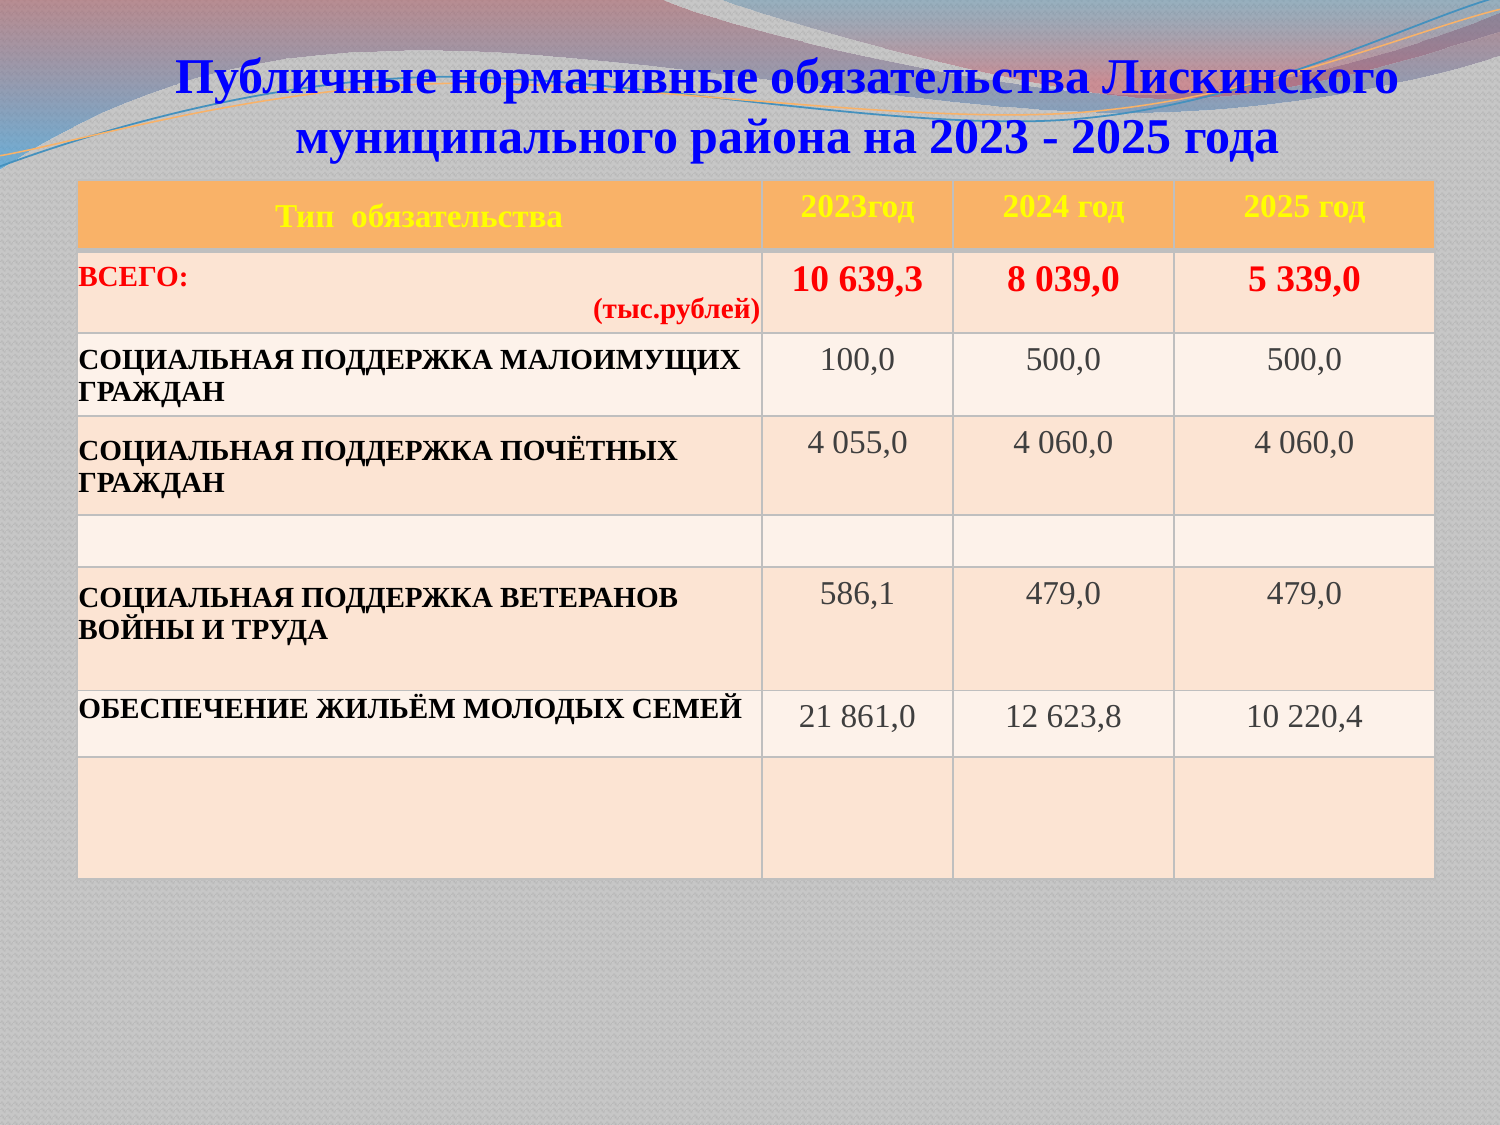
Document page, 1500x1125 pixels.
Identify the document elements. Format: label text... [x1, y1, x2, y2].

table_cell СОЦИАЛЬНАЯ ПОДДЕРЖКА МАЛОИМУЩИХ ГРАЖДАН [78, 334, 761, 415]
table_cell [1175, 516, 1434, 566]
table_header 2023год [763, 181, 952, 248]
table_cell 500,0 [954, 334, 1173, 415]
table_cell 586,1 [763, 568, 952, 690]
table_cell [954, 516, 1173, 566]
table_cell [954, 758, 1173, 878]
table_cell 4 060,0 [1175, 417, 1434, 514]
table_cell 10 639,3 [763, 253, 952, 332]
table_cell 8 039,0 [954, 253, 1173, 332]
table_cell [78, 758, 761, 878]
table_cell 500,0 [1175, 334, 1434, 415]
table_cell ВСЕГО: (тыс.рублей) [78, 253, 761, 332]
table_cell [763, 758, 952, 878]
table_cell 100,0 [763, 334, 952, 415]
table_cell СОЦИАЛЬНАЯ ПОДДЕРЖКА ПОЧЁТНЫХ ГРАЖДАН [78, 417, 761, 514]
table_cell 5 339,0 [1175, 253, 1434, 332]
table_cell [763, 516, 952, 566]
table_cell [1175, 758, 1434, 878]
table_cell СОЦИАЛЬНАЯ ПОДДЕРЖКА ВЕТЕРАНОВ ВОЙНЫ И ТРУДА [78, 568, 761, 690]
table_cell 4 060,0 [954, 417, 1173, 514]
table_header 2025 год [1175, 181, 1434, 248]
table_cell 479,0 [1175, 568, 1434, 690]
title Публичные нормативные обязательства Лискинского муниципального района на 2023 - 2025 года [75, 35, 1500, 164]
table_header 2024 год [954, 181, 1173, 248]
table_cell ОБЕСПЕЧЕНИЕ ЖИЛЬЁМ МОЛОДЫХ СЕМЕЙ [78, 691, 761, 756]
table_cell 12 623,8 [954, 691, 1173, 756]
table_cell 479,0 [954, 568, 1173, 690]
table_header Тип обязательства [78, 181, 761, 248]
table_cell 21 861,0 [763, 691, 952, 756]
table_cell 4 055,0 [763, 417, 952, 514]
table_cell [78, 516, 761, 566]
table_cell 10 220,4 [1175, 691, 1434, 756]
